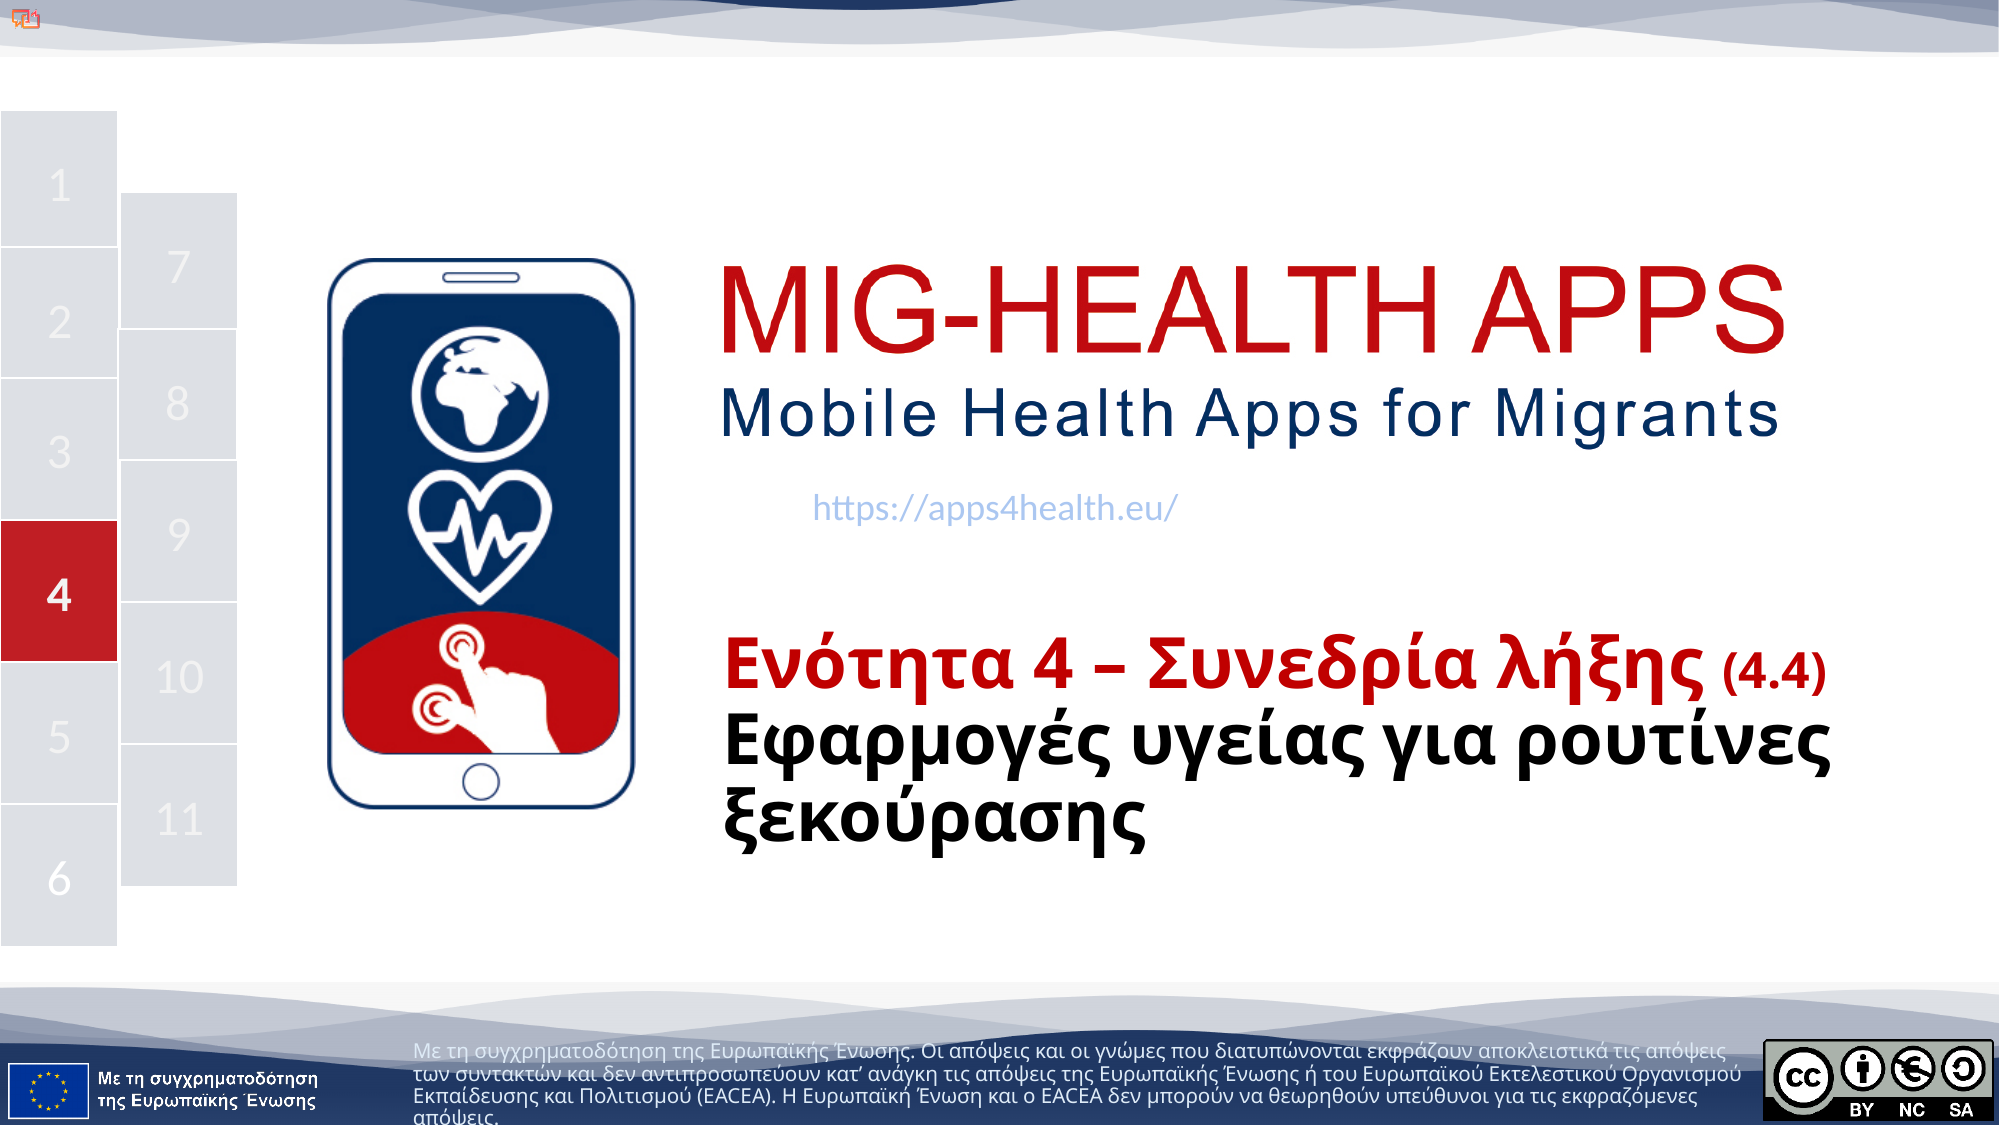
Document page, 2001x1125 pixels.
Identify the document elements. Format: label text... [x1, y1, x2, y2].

text_box https://apps4health.eu/ [797, 475, 1798, 536]
text_box 8 [117, 328, 238, 473]
picture [327, 258, 636, 811]
text_box 7 [119, 191, 239, 336]
text_box 11 [119, 743, 239, 888]
text_box 10 [119, 601, 239, 743]
text_box 6 [0, 803, 120, 948]
text_box 9 [118, 459, 239, 603]
text_box 5 [0, 661, 119, 803]
text_box 3 [0, 377, 118, 519]
picture [706, 186, 1784, 528]
picture [0, 0, 1999, 57]
text_box 1 [0, 109, 119, 246]
text_box 2 [0, 246, 119, 377]
picture [0, 982, 1999, 1125]
text_box Ενότητα 4 – Συνεδρία λήξης (4.4) Εφαρμογές υγείας για ρουτίνες ξεκούρασης [707, 576, 2000, 908]
text_box 4 [0, 519, 119, 661]
